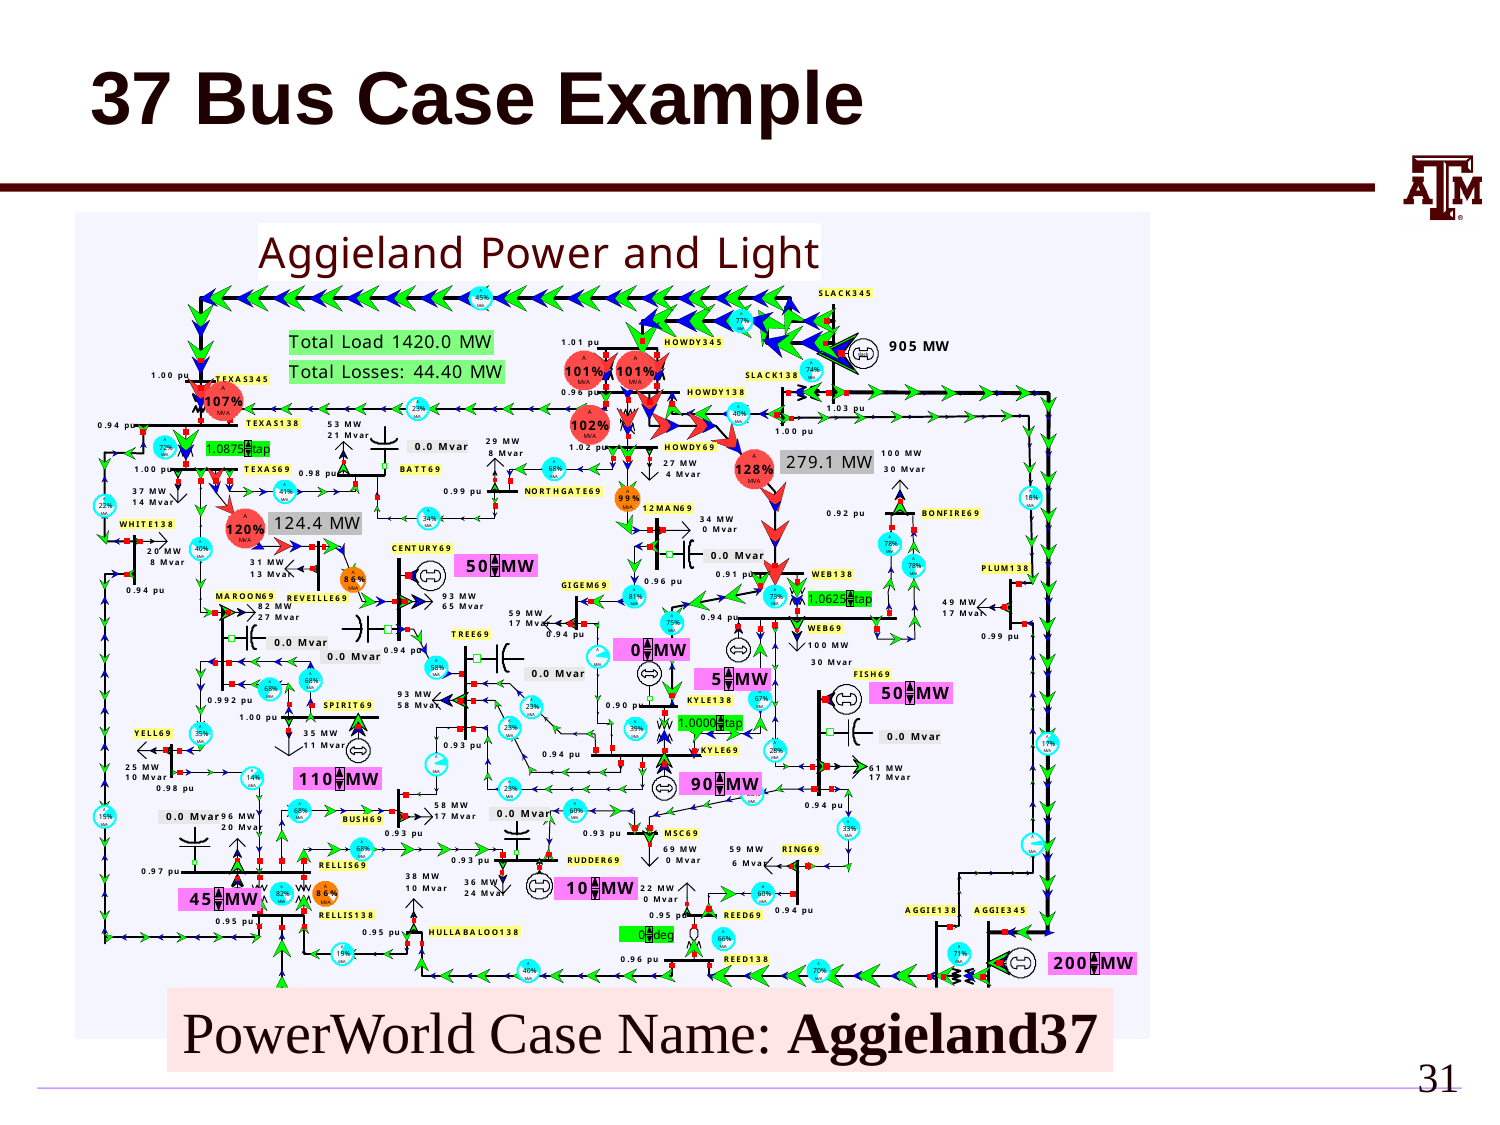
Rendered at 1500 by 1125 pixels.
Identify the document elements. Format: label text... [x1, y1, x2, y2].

title 37 Bus Case Example [74, 12, 1388, 188]
text_box PowerWorld Case Name: Aggieland37 [167, 1048, 1114, 1073]
picture [1392, 137, 1493, 238]
picture [74, 212, 1151, 1039]
